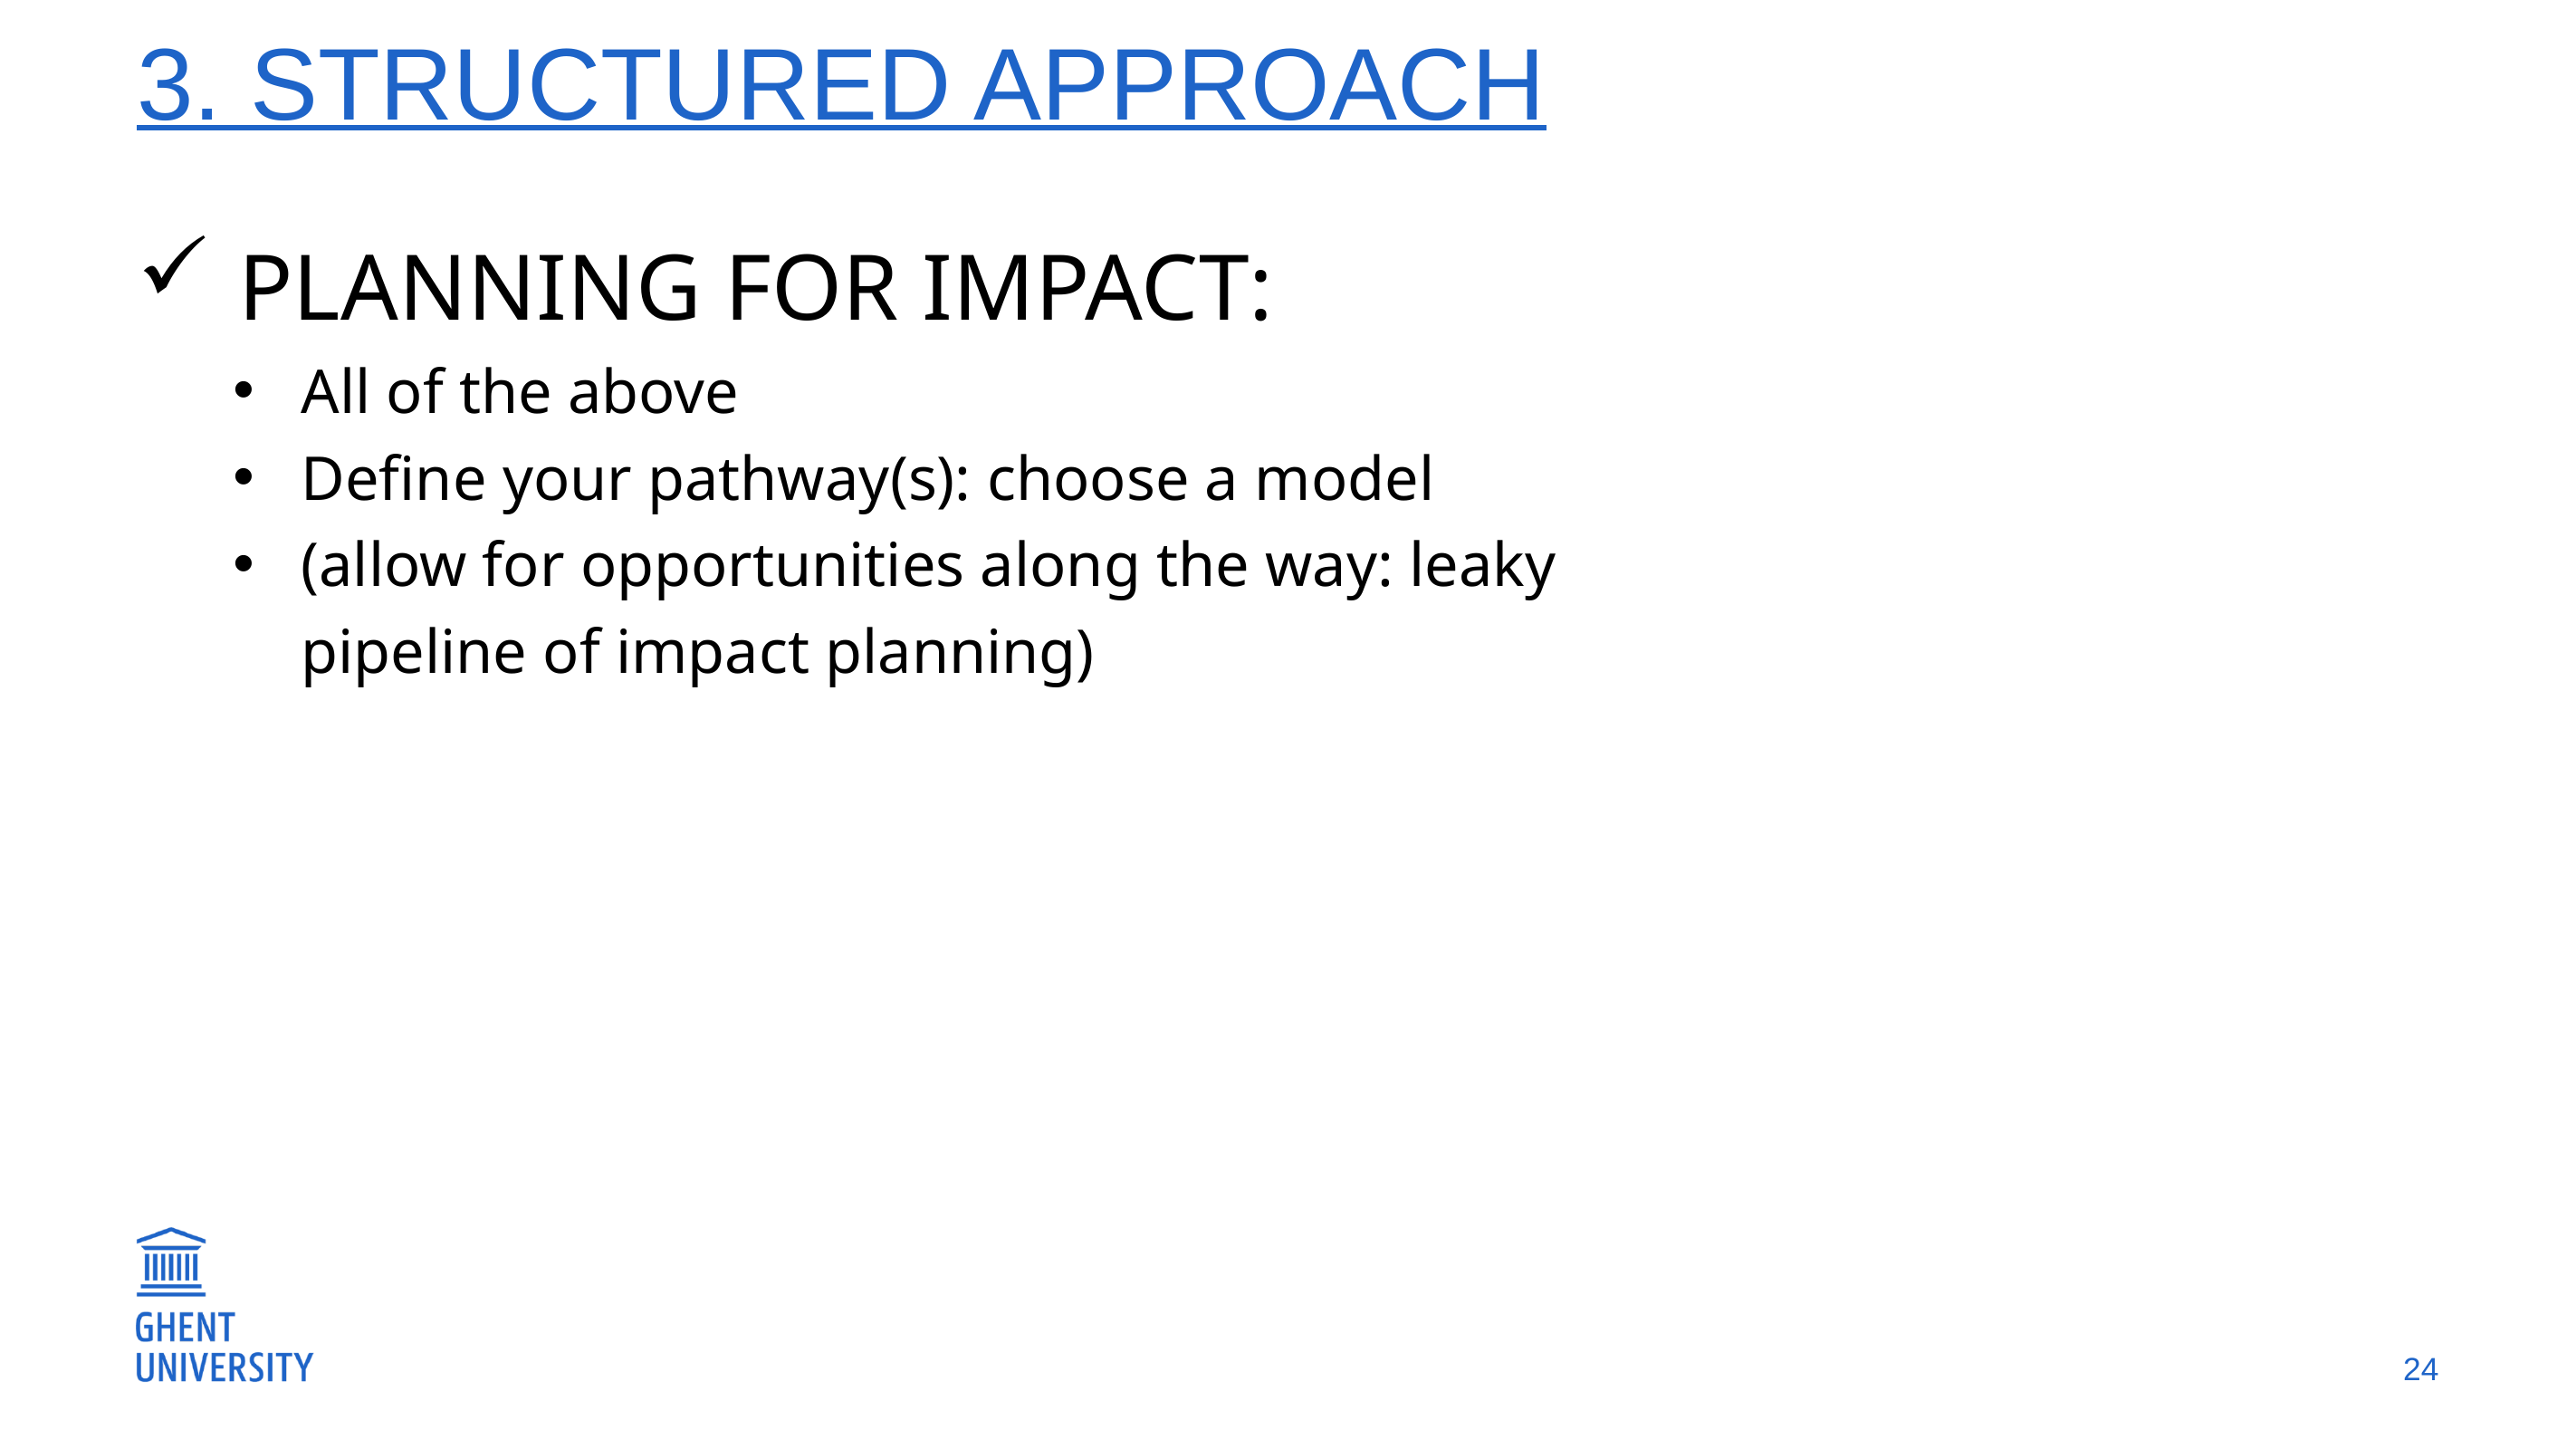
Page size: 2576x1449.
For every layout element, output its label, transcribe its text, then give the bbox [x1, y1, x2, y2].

text_box PLANNING FOR IMPACT: All of the above Define your pathway(s): choose a model (allow for opportunities along the way: leaky pipeline of impact planning) [123, 201, 1744, 823]
slide_number 24 [2315, 1329, 2453, 1407]
picture [68, 1175, 411, 1449]
title 3. Structured approach [123, 20, 2456, 149]
